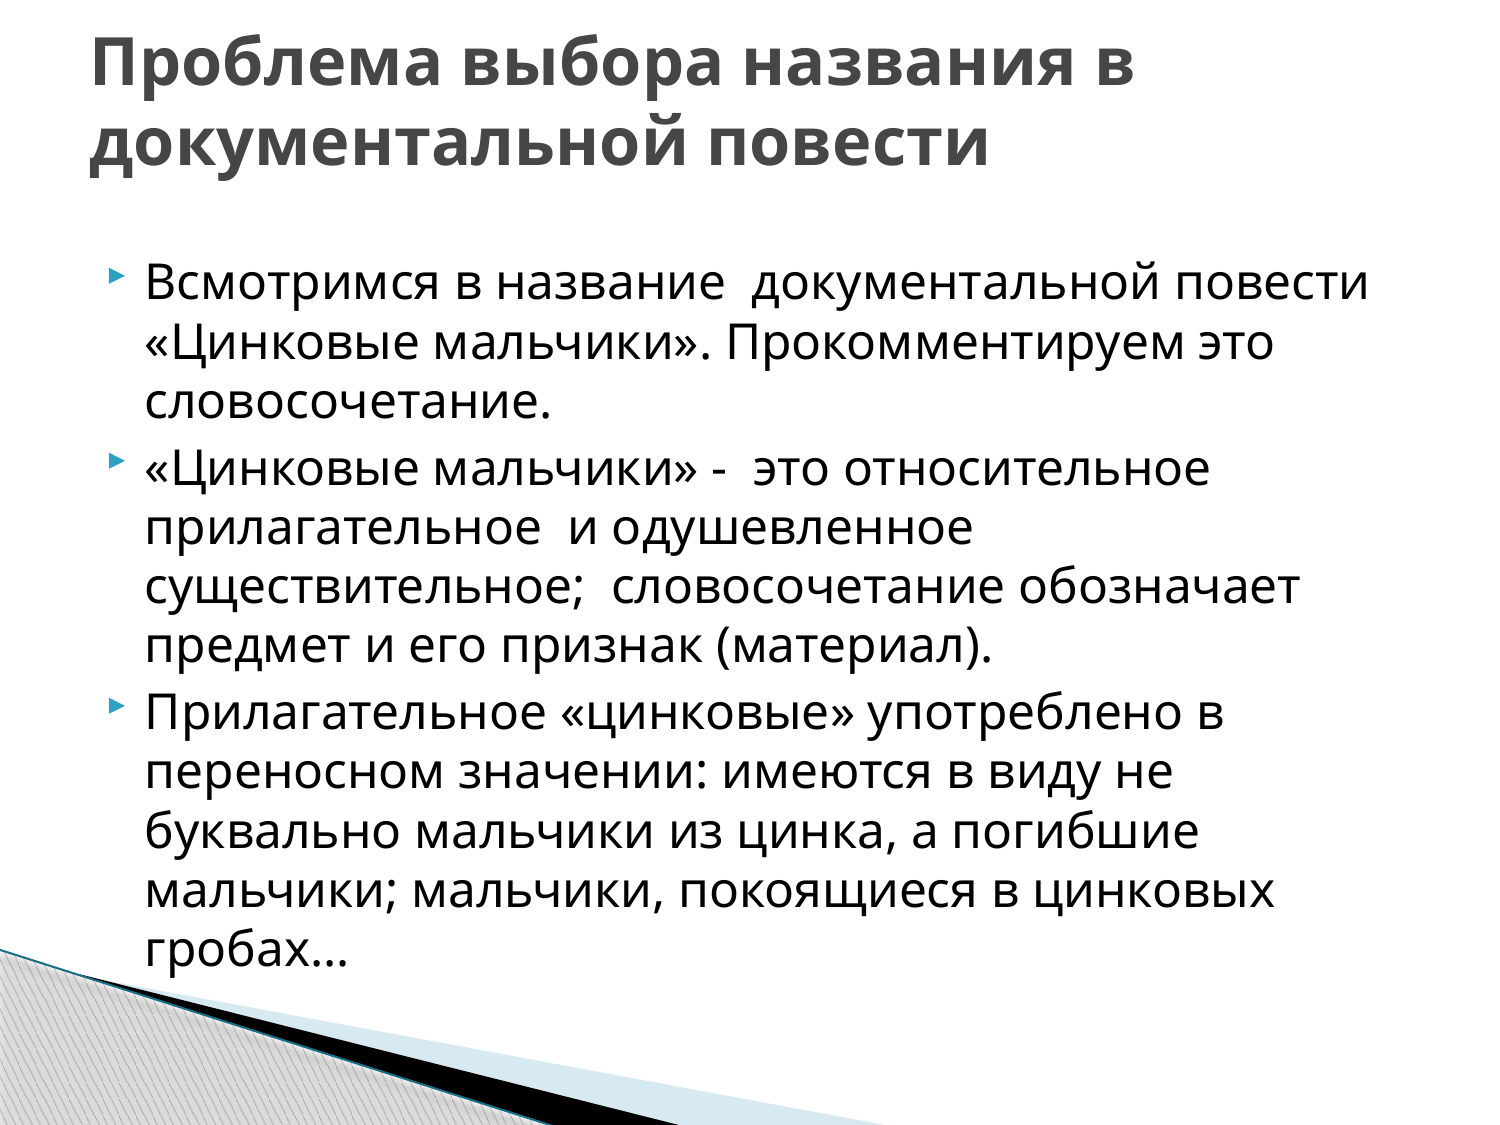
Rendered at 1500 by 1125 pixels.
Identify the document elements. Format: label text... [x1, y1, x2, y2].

title Проблема выбора названия в документальной повести [75, 45, 1425, 233]
list Всмотримся в название документальной повести «Цинковые мальчики». Прокомментируем это словосочетание. «Цинковые мальчики» - это относительное прилагательное и одушевленное существительное; словосочетание обозначает предмет и его признак (материал). Прилагательное «цинковые» употреблено в переносном значении: имеются в виду не буквально мальчики из цинка, а погибшие мальчики; мальчики, покоящиеся в цинковых гробах… [75, 243, 1425, 986]
